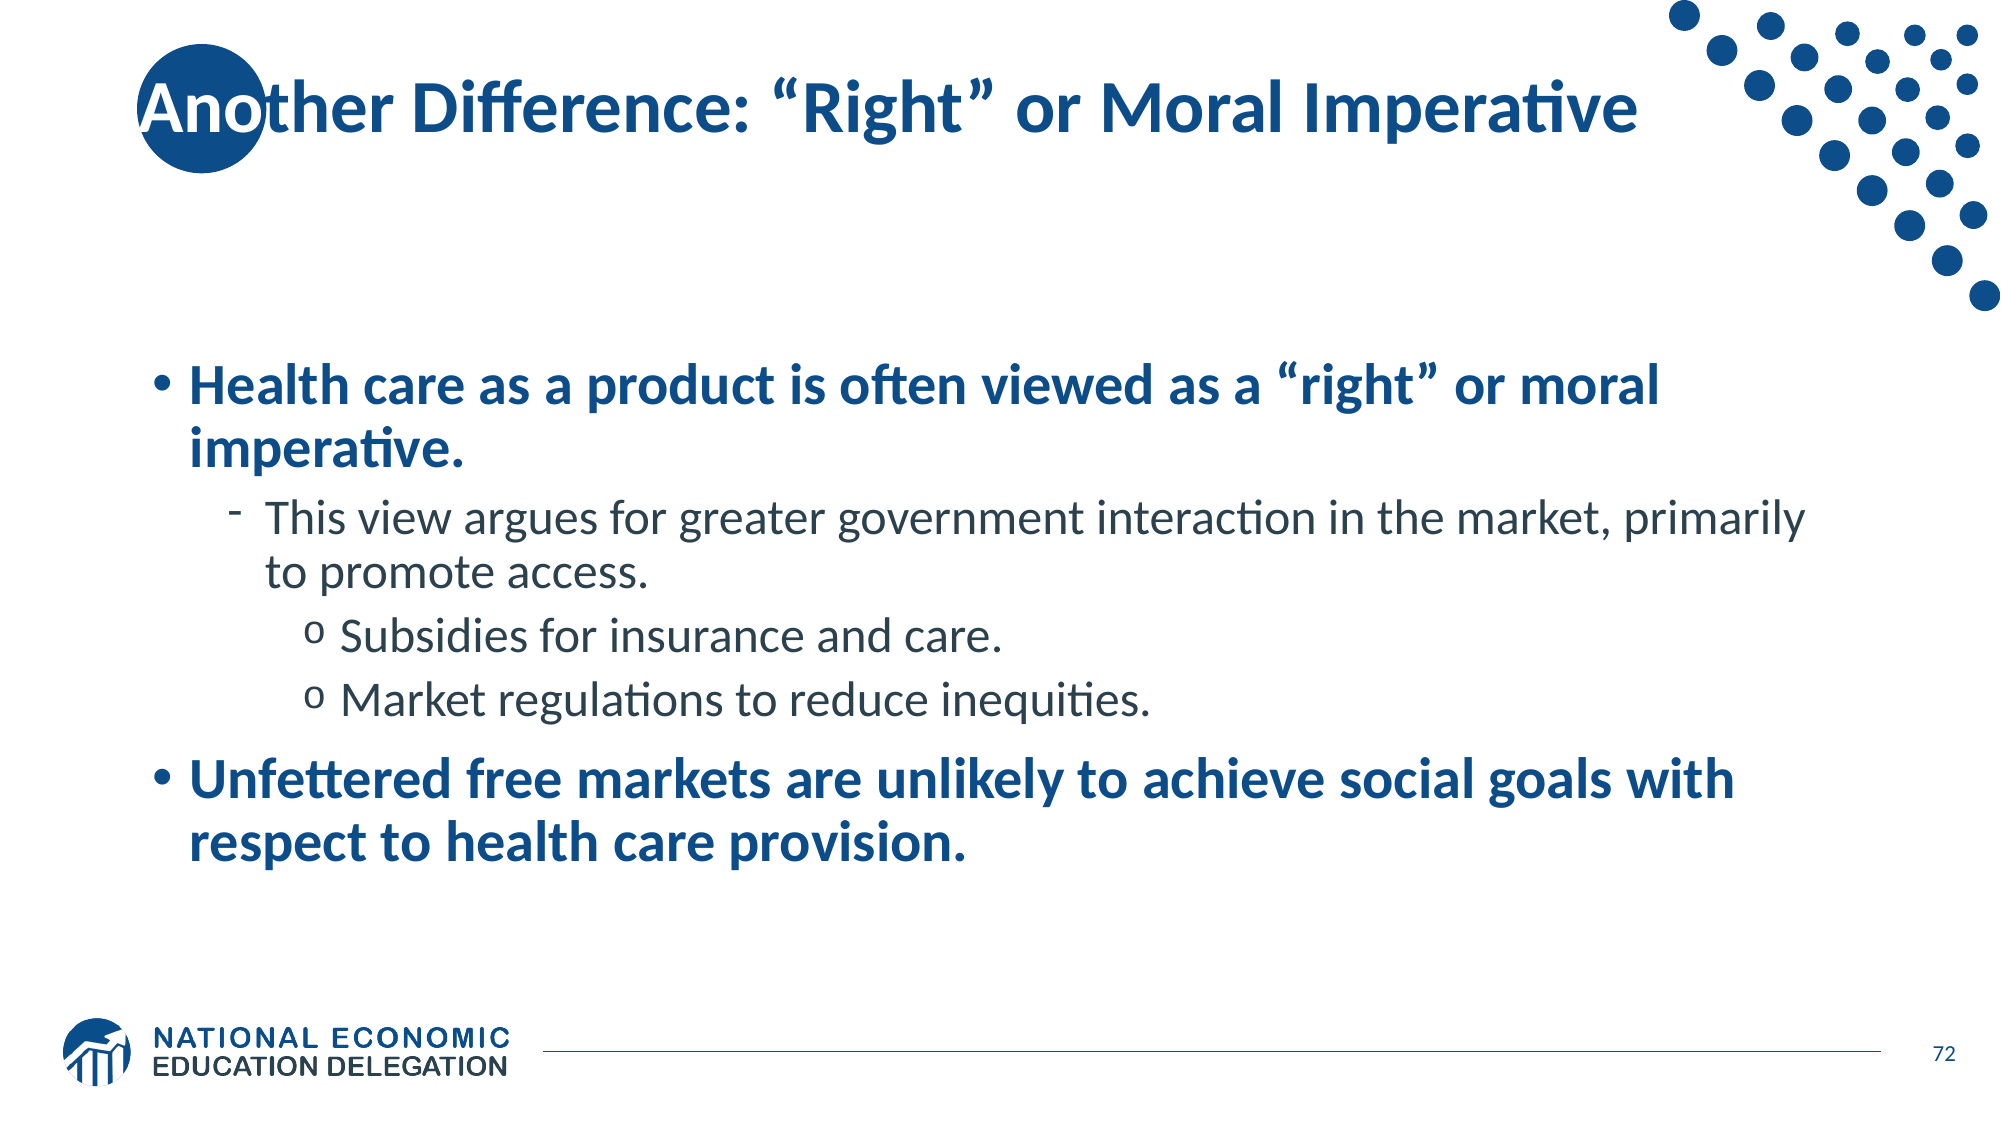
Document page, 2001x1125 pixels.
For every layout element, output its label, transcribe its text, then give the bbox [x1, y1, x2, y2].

list Health care as a product is often viewed as a “right” or moral imperative. This view argues for greater government interaction in the market, primarily to promote access. Subsidies for insurance and care. Market regulations to reduce inequities. Unfettered free markets are unlikely to achieve social goals with respect to health care provision. [137, 257, 1863, 972]
picture [55, 1013, 520, 1091]
title Another Difference: “Right” or Moral Imperative [123, 0, 1849, 218]
slide_number 72 [1521, 1022, 1972, 1082]
